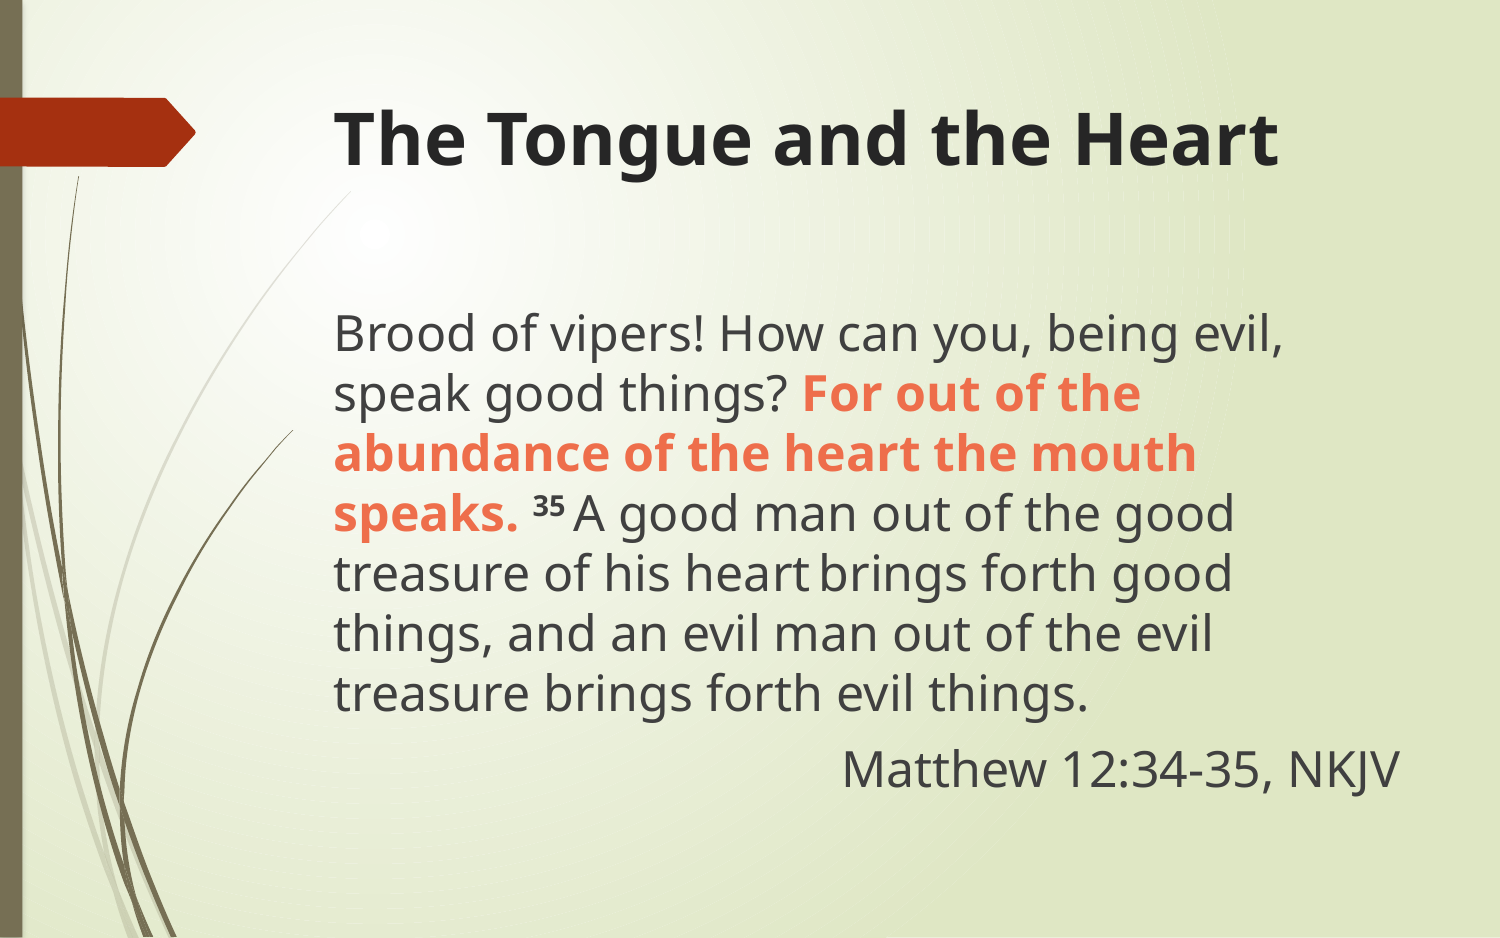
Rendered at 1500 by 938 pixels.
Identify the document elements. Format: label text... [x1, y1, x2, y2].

title The Tongue and the Heart [319, 85, 1416, 207]
list Brood of vipers! How can you, being evil, speak good things? For out of the abundance of the heart the mouth speaks. 35 A good man out of the good treasure of his heart brings forth good things, and an evil man out of the evil treasure brings forth evil things. Matthew 12:34-35, NKJV [318, 218, 1416, 882]
